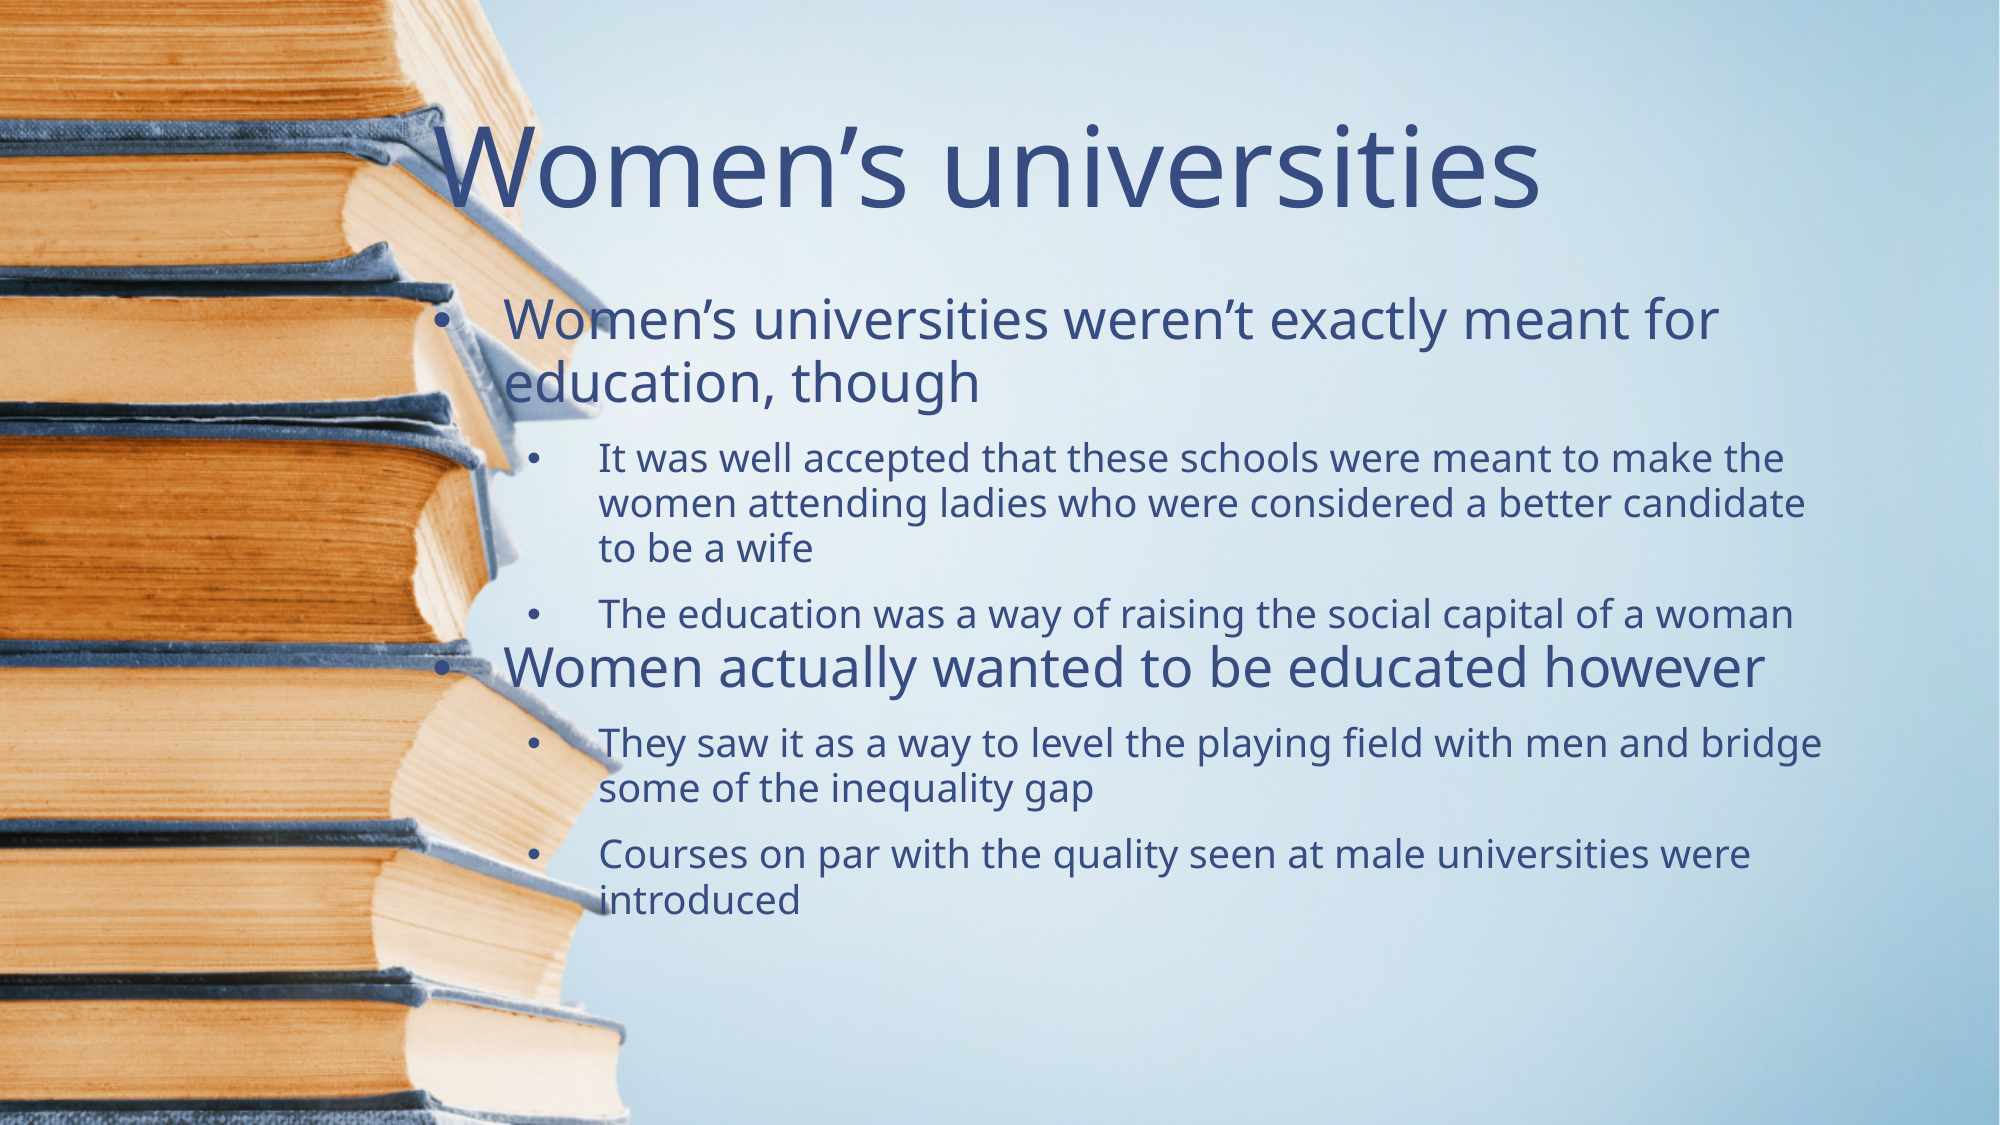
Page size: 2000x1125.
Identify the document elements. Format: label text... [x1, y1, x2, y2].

text_box Women’s universities weren’t exactly meant for education, though It was well accepted that these schools were meant to make the women attending ladies who were considered a better candidate to be a wife The education was a way of raising the social capital of a woman Women actually wanted to be educated however They saw it as a way to level the playing field with men and bridge some of the inequality gap Courses on par with the quality seen at male universities were introduced [412, 279, 1850, 1013]
picture [0, 0, 2000, 1125]
text_box Women’s universities [412, 12, 1850, 242]
